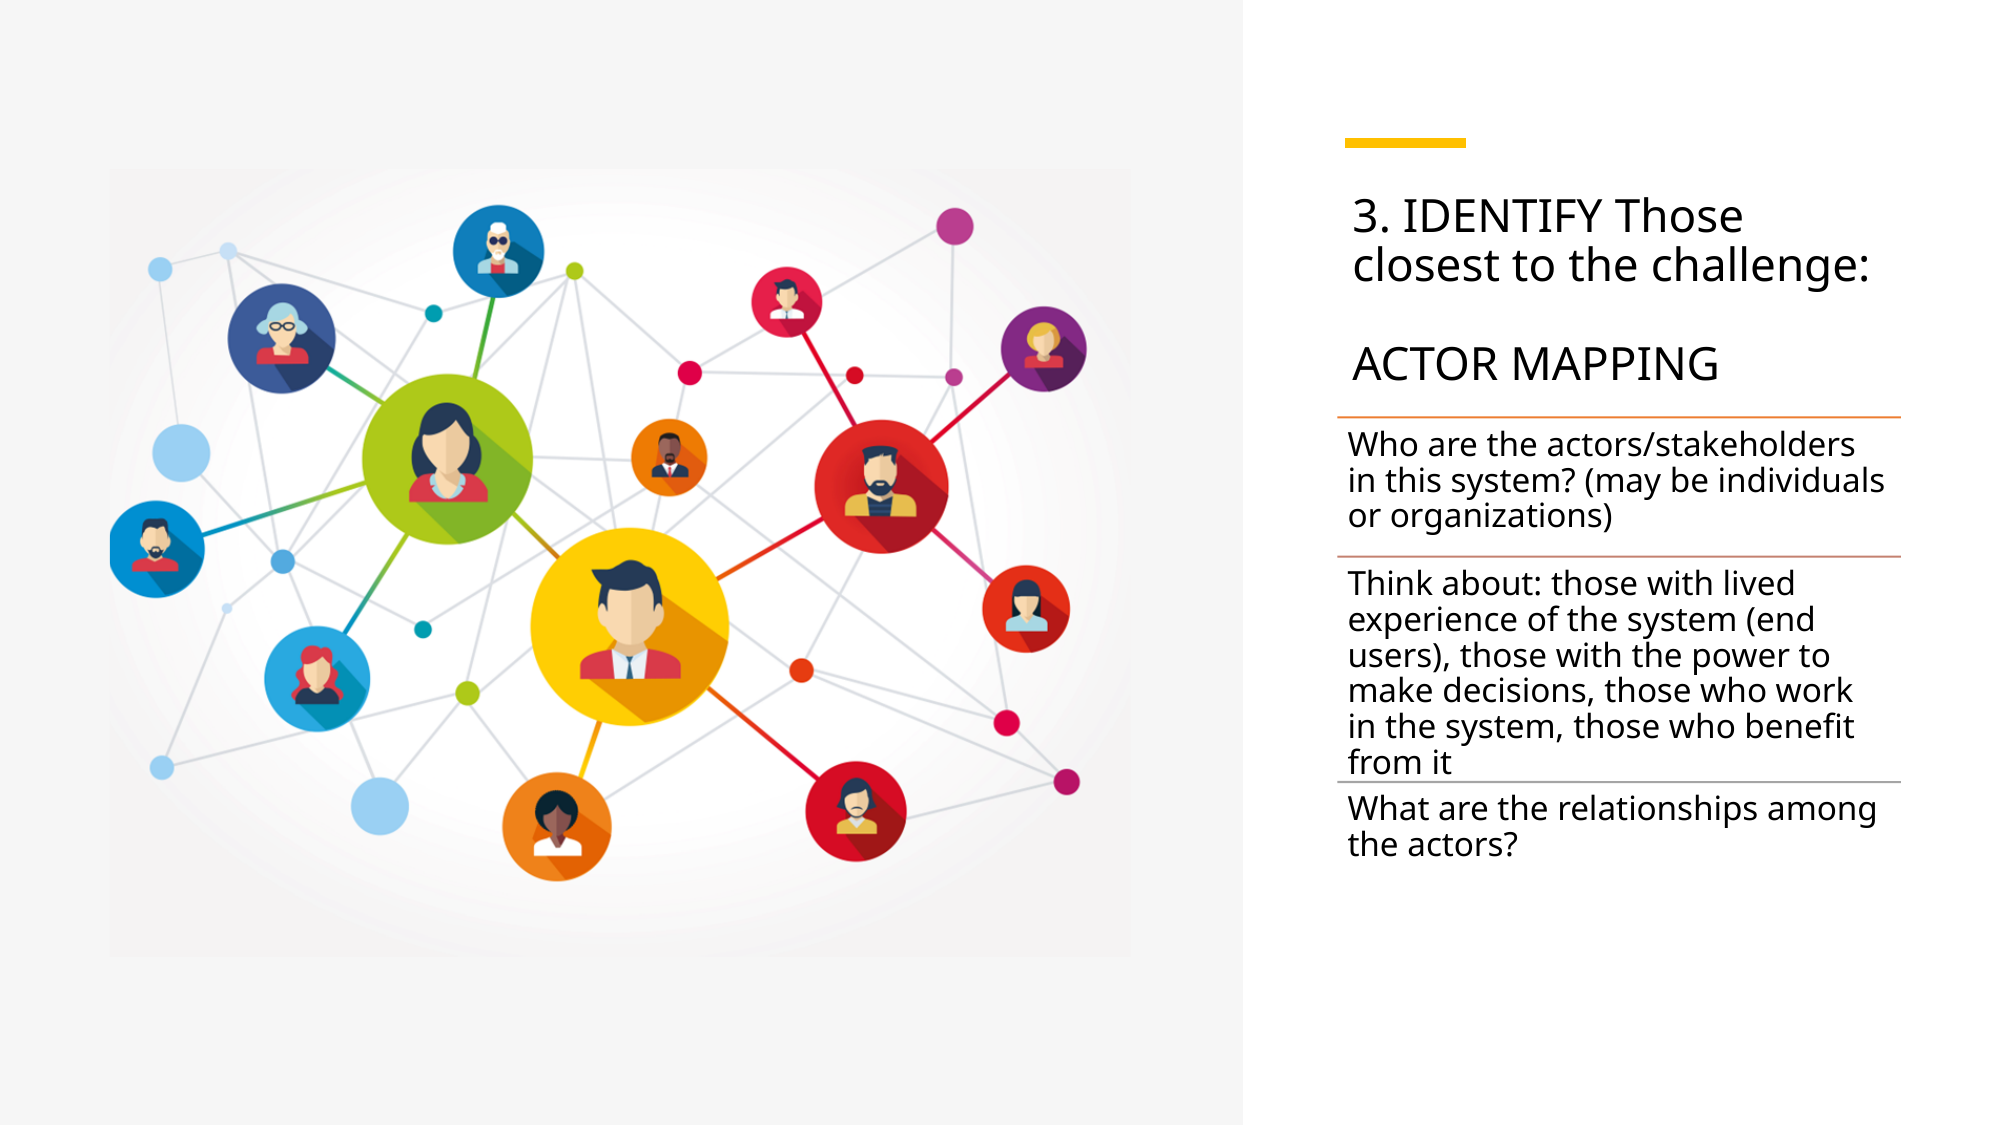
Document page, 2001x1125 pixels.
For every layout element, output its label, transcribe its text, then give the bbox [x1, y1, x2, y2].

text_box [0, 0, 1244, 1125]
picture [109, 168, 1131, 958]
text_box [1336, 416, 1902, 1009]
title 3. Identify those closest to the challenge: Actor Mapping [1337, 185, 1901, 416]
picture [132, 519, 178, 571]
